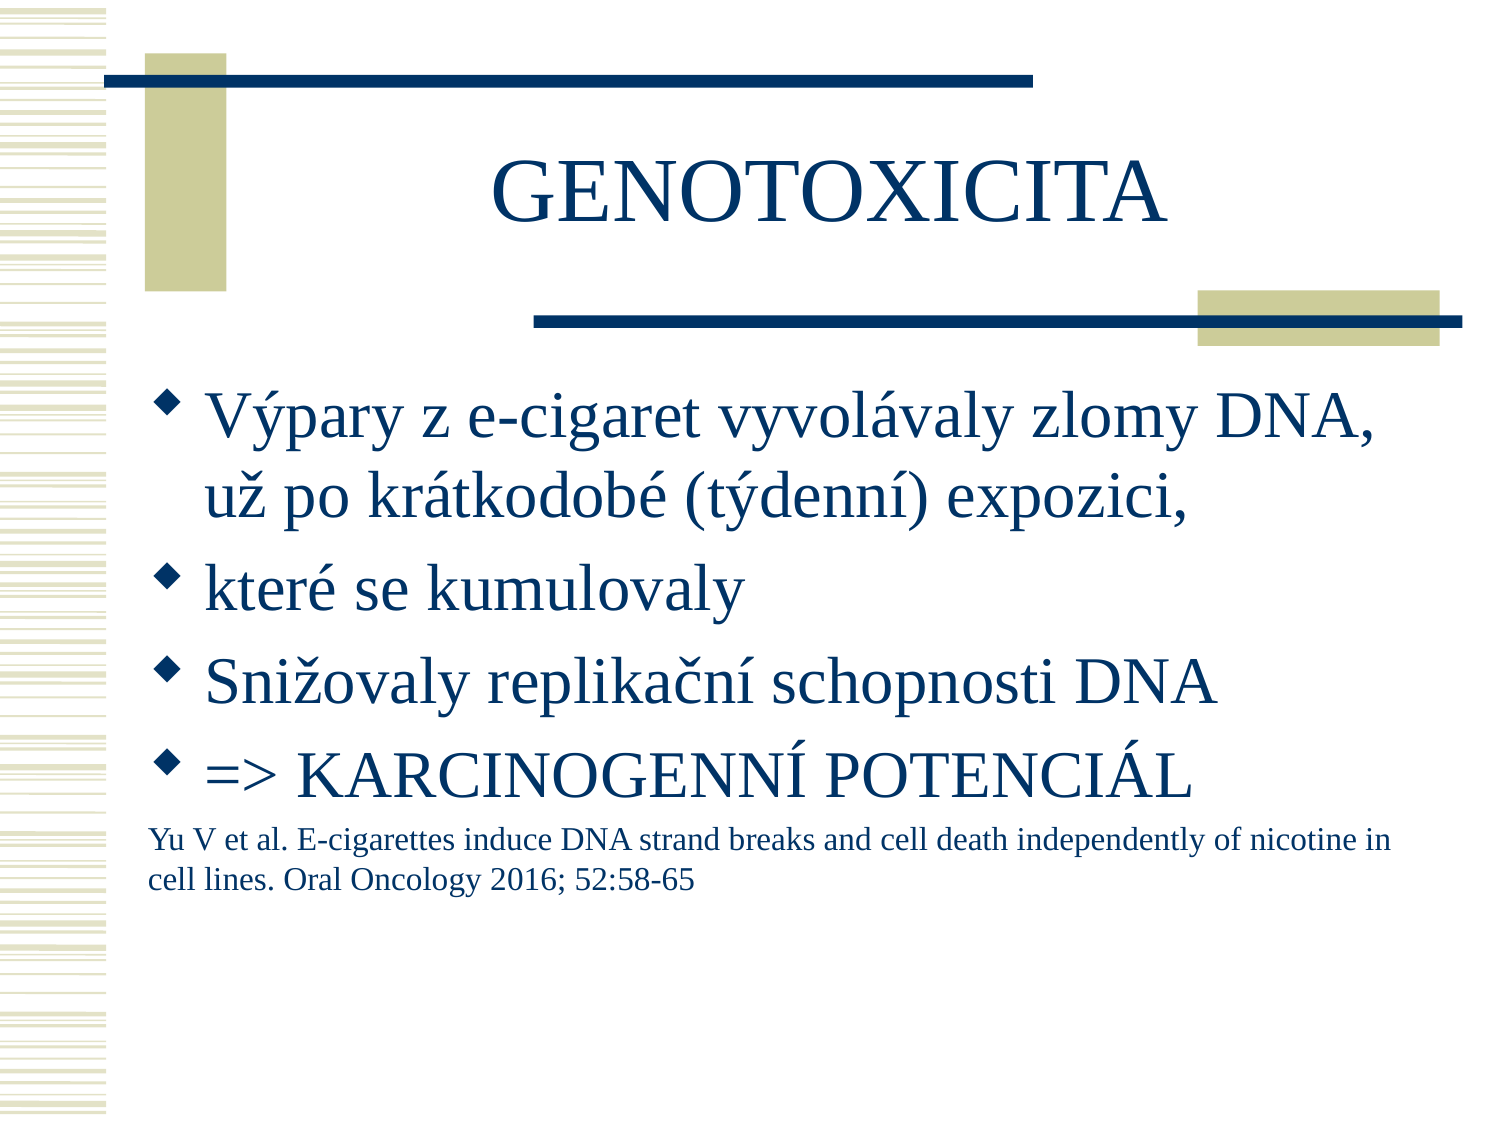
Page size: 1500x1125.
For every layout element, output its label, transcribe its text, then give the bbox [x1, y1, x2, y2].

list Výpary z e-cigaret vyvolávaly zlomy DNA, už po krátkodobé (týdenní) expozici, které se kumulovaly Snižovaly replikační schopnosti DNA => KARCINOGENNÍ POTENCIÁL Yu V et al. E-cigarettes induce DNA strand breaks and cell death independently of nicotine in cell lines. Oral Oncology 2016; 52:58-65 [132, 363, 1439, 1000]
title GENOTOXICITA [225, 99, 1436, 288]
